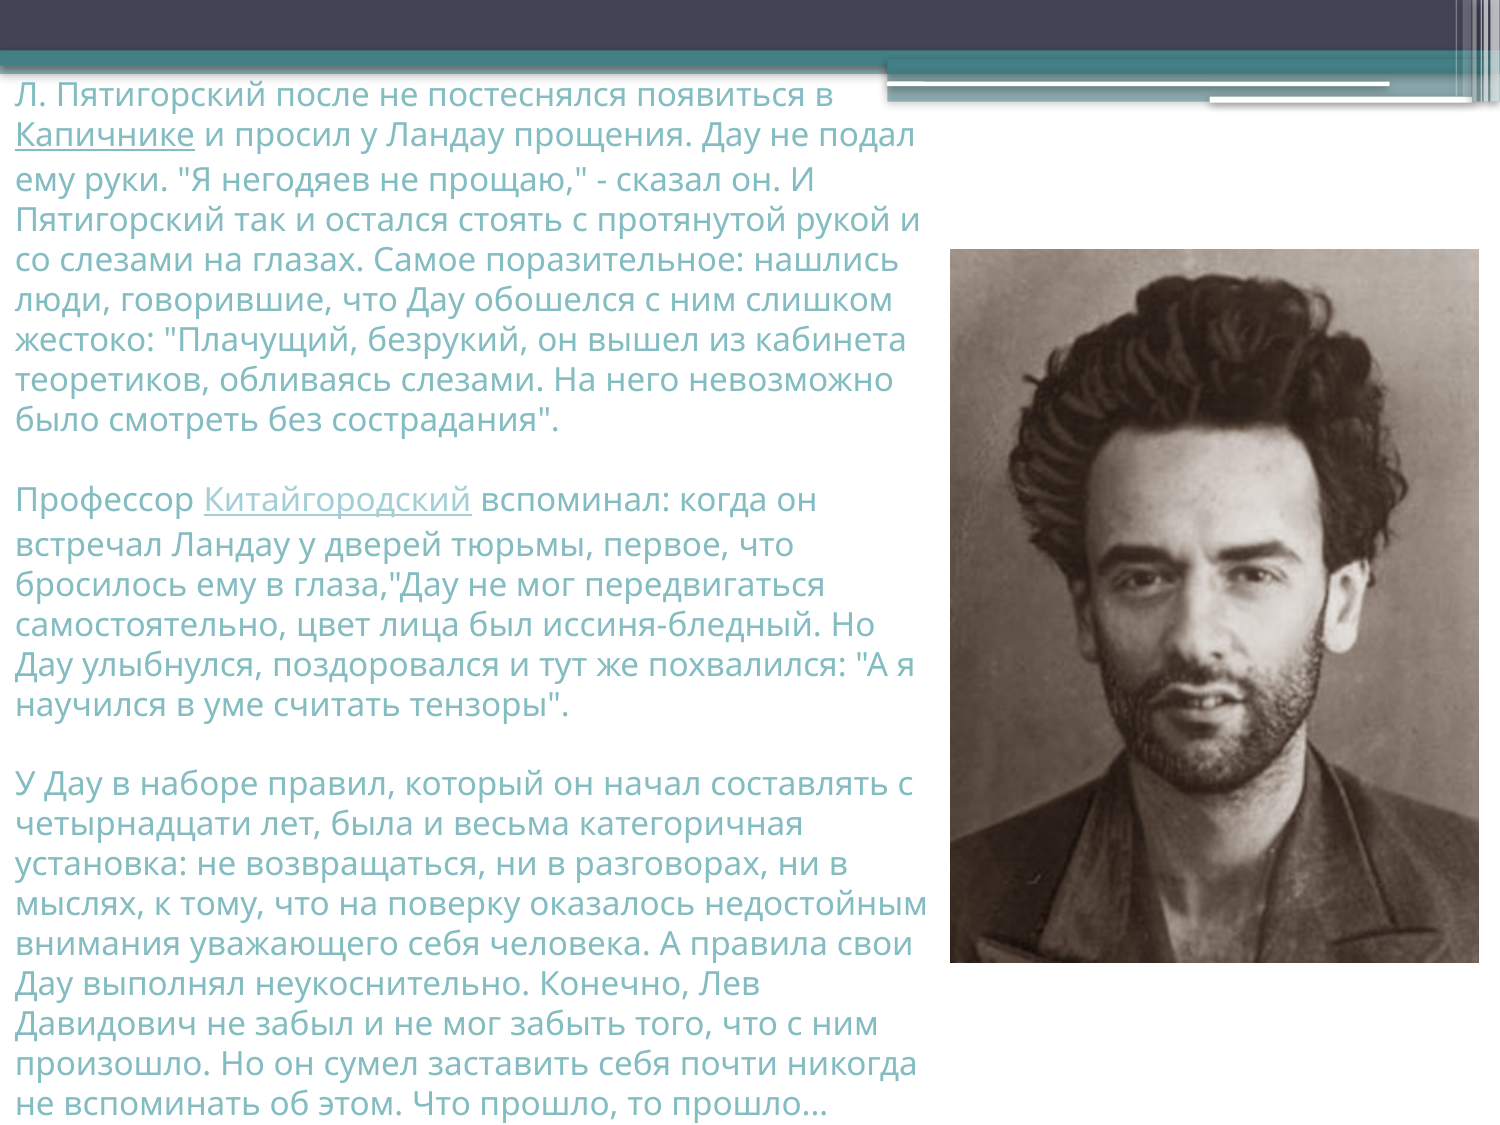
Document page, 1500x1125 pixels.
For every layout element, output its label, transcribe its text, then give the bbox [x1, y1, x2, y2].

title Л. Пятигорский после не постеснялся появиться в Капичнике и просил у Ландау прощения. Дау не подал ему руки. "Я негодяев не прощаю," - сказал он. И Пятигорский так и остался стоять с протянутой рукой и со слезами на глазах. Самое поразительное: нашлись люди, говорившие, что Дау обошелся с ним слишком жестоко: "Плачущий, безрукий, он вышел из кабинета теоретиков, обливаясь слезами. На него невозможно было смотреть без сострадания". Профессор Китайгородский вспоминал: когда он встречал Ландау у дверей тюрьмы, первое, что бросилось ему в глаза,"Дау не мог передвигаться самостоятельно, цвет лица был иссиня-бледный. Но Дау улыбнулся, поздоровался и тут же похвалился: "А я научился в уме считать тензоры". У Дау в наборе правил, который он начал составлять с четырнадцати лет, была и весьма категоричная установка: не возвращаться, ни в разговорах, ни в мыслях, к тому, что на поверку оказалось недостойным внимания уважающего себя человека. А правила свои Дау выполнял неукоснительно. Конечно, Лев Давидович не забыл и не мог забыть того, что с ним произошло. Но он сумел заставить себя почти никогда не вспоминать об этом. Что прошло, то прошло... [0, 75, 950, 1125]
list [949, 249, 1480, 963]
